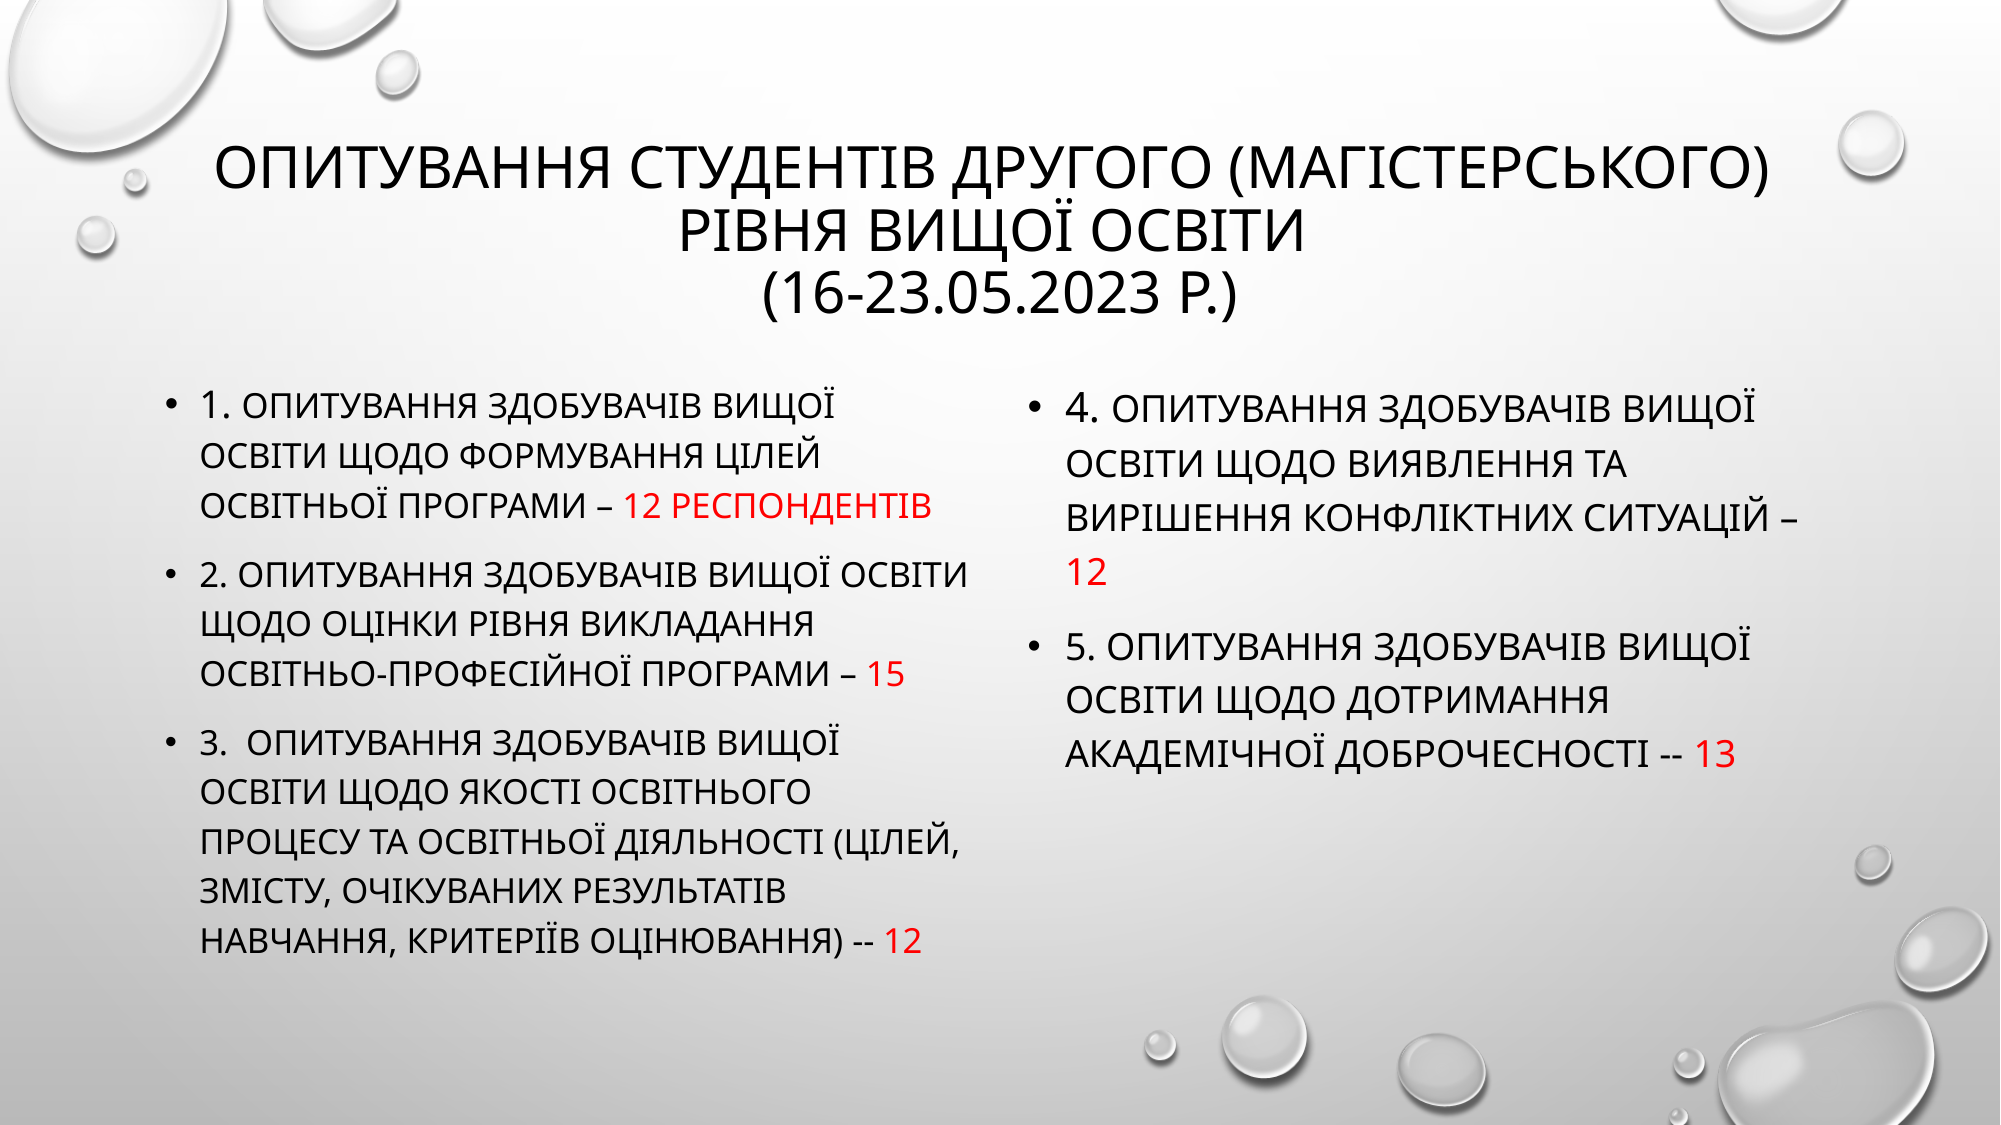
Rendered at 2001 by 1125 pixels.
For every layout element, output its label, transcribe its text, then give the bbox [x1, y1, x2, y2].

picture [0, 0, 2000, 1125]
list 4. Опитування здобувачів вищої освіти щодо виявлення та вирішення конфліктних ситуацій – 12 5. Опитування здобувачів вищої освіти щодо дотримання академічної доброчесності -- 13 [1012, 363, 1850, 950]
list 1. Опитування здобувачів вищої освіти щодо формування цілей освітньої програми – 12 респондентів 2. Опитування здобувачів вищої освіти щодо оцінки рівня викладання освітньо-професійної програми – 15 3. Опитування здобувачів вищої освіти щодо якості освітнього процесу та освітньої діяльності (цілей, змісту, очікуваних результатів навчання, критеріїв оцінювання) -- 12 [149, 363, 988, 1073]
title ОПИТУВАННЯ СТУДЕНТІВ другого (магістеРСЬКОГО) РІВНЯ ВИЩОЇ ОСВІТИ (16-23.05.2023 р.) [149, 101, 1851, 364]
